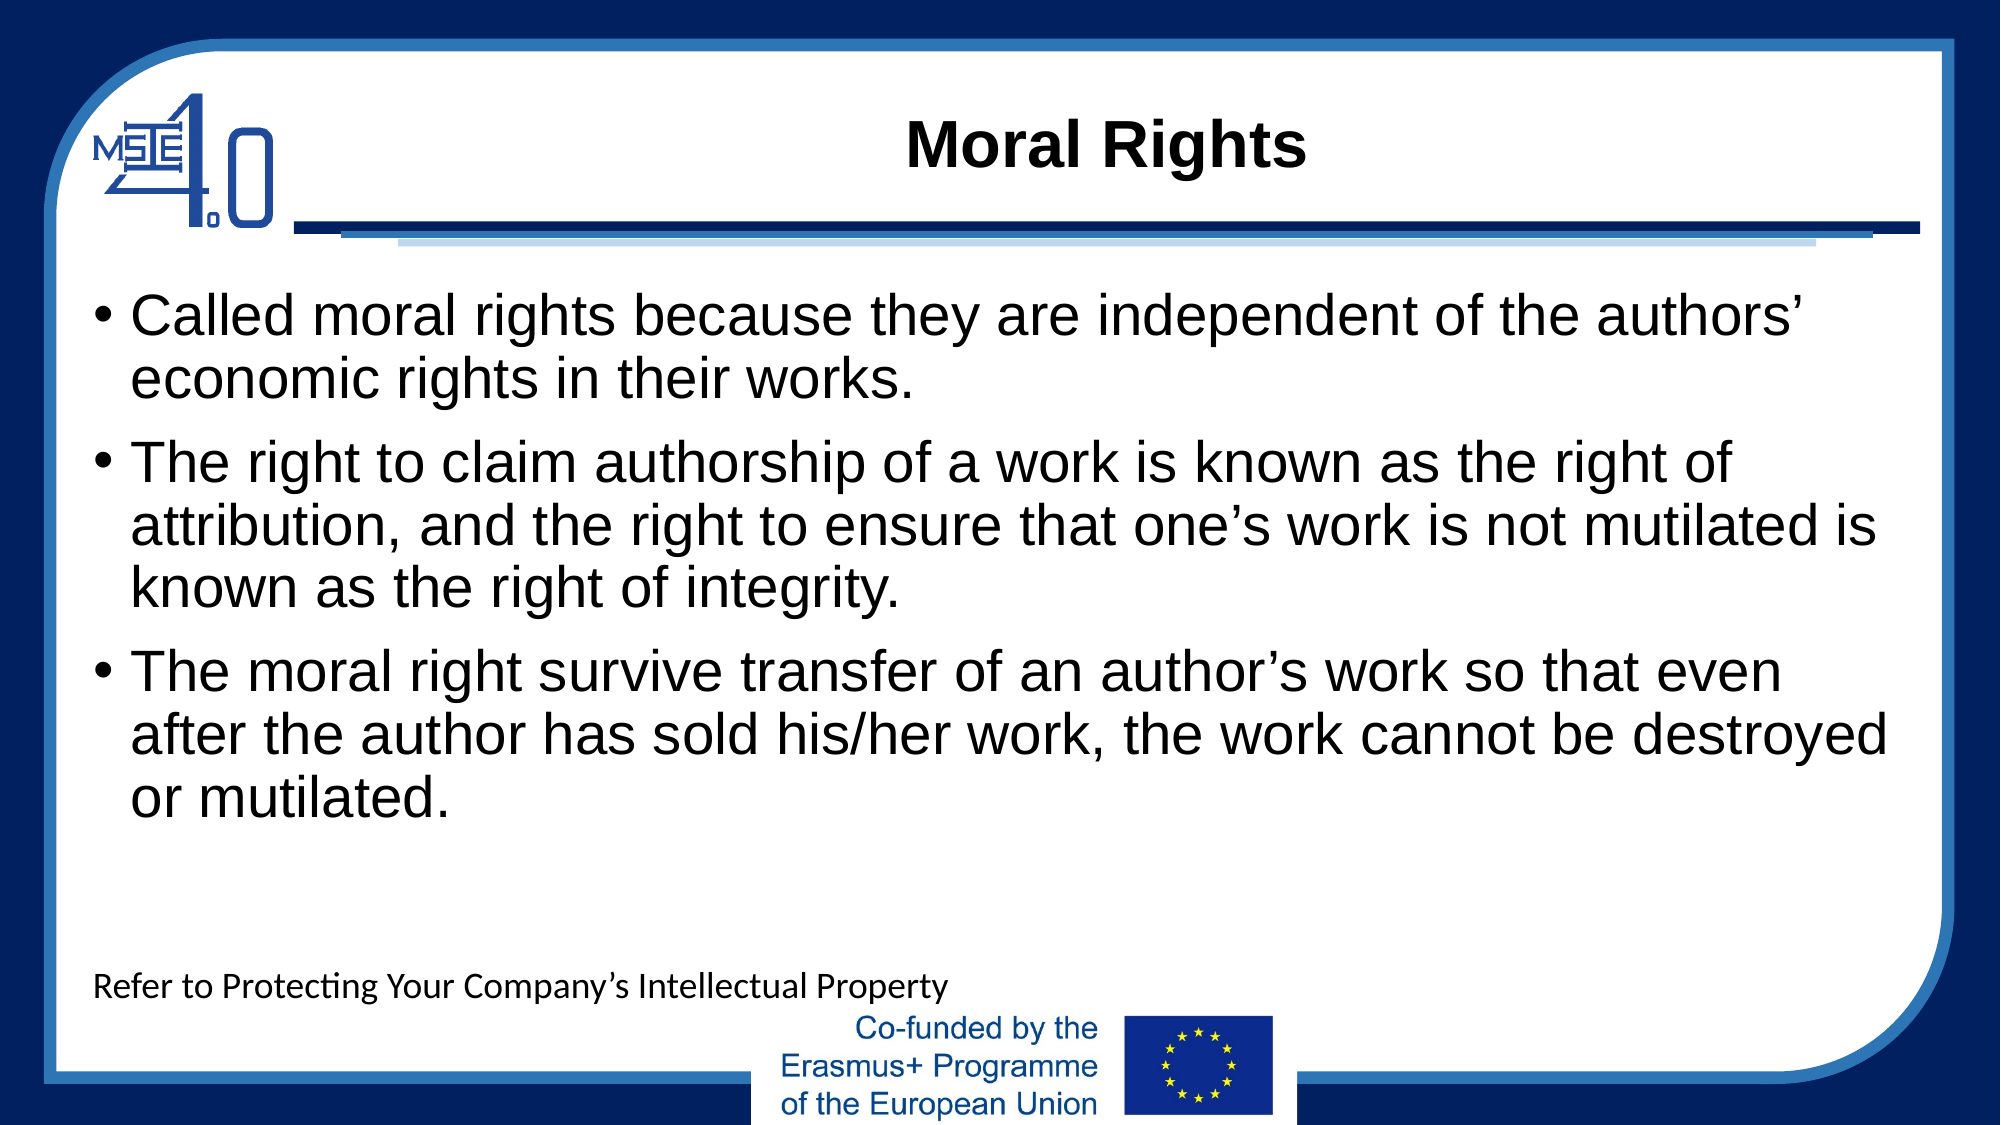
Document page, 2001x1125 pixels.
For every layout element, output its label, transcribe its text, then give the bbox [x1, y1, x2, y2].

title Moral Rights [294, 73, 1921, 220]
text_box Refer to Protecting Your Company’s Intellectual Property [78, 953, 1621, 1014]
list Called moral rights because they are independent of the authors’ economic rights in their works. The right to claim authorship of a work is known as the right of attribution, and the right to ensure that one’s work is not mutilated is known as the right of integrity. The moral right survive transfer of an author’s work so that even after the author has sold his/her work, the work cannot be destroyed or mutilated. [78, 277, 1921, 984]
picture [751, 1014, 1298, 1125]
